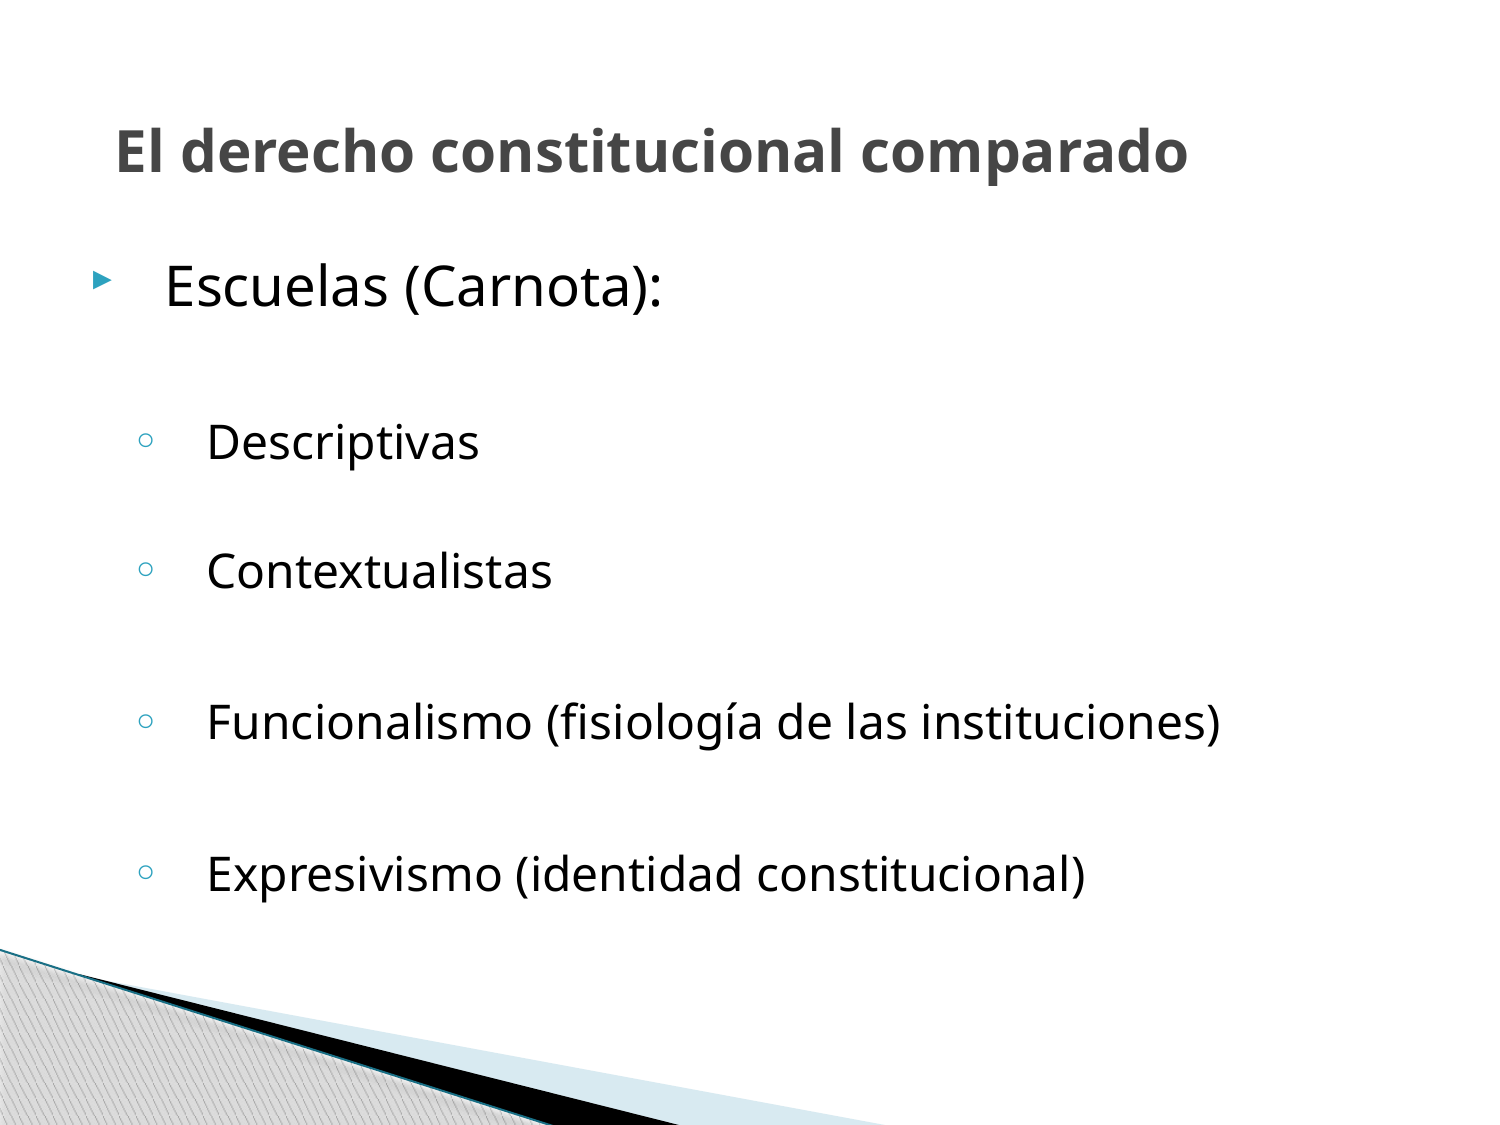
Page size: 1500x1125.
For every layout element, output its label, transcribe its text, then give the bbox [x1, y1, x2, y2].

list Escuelas (Carnota): Descriptivas Contextualistas Funcionalismo (fisiología de las instituciones) Expresivismo (identidad constitucional) [75, 243, 1425, 986]
title El derecho constitucional comparado [100, 55, 1451, 243]
